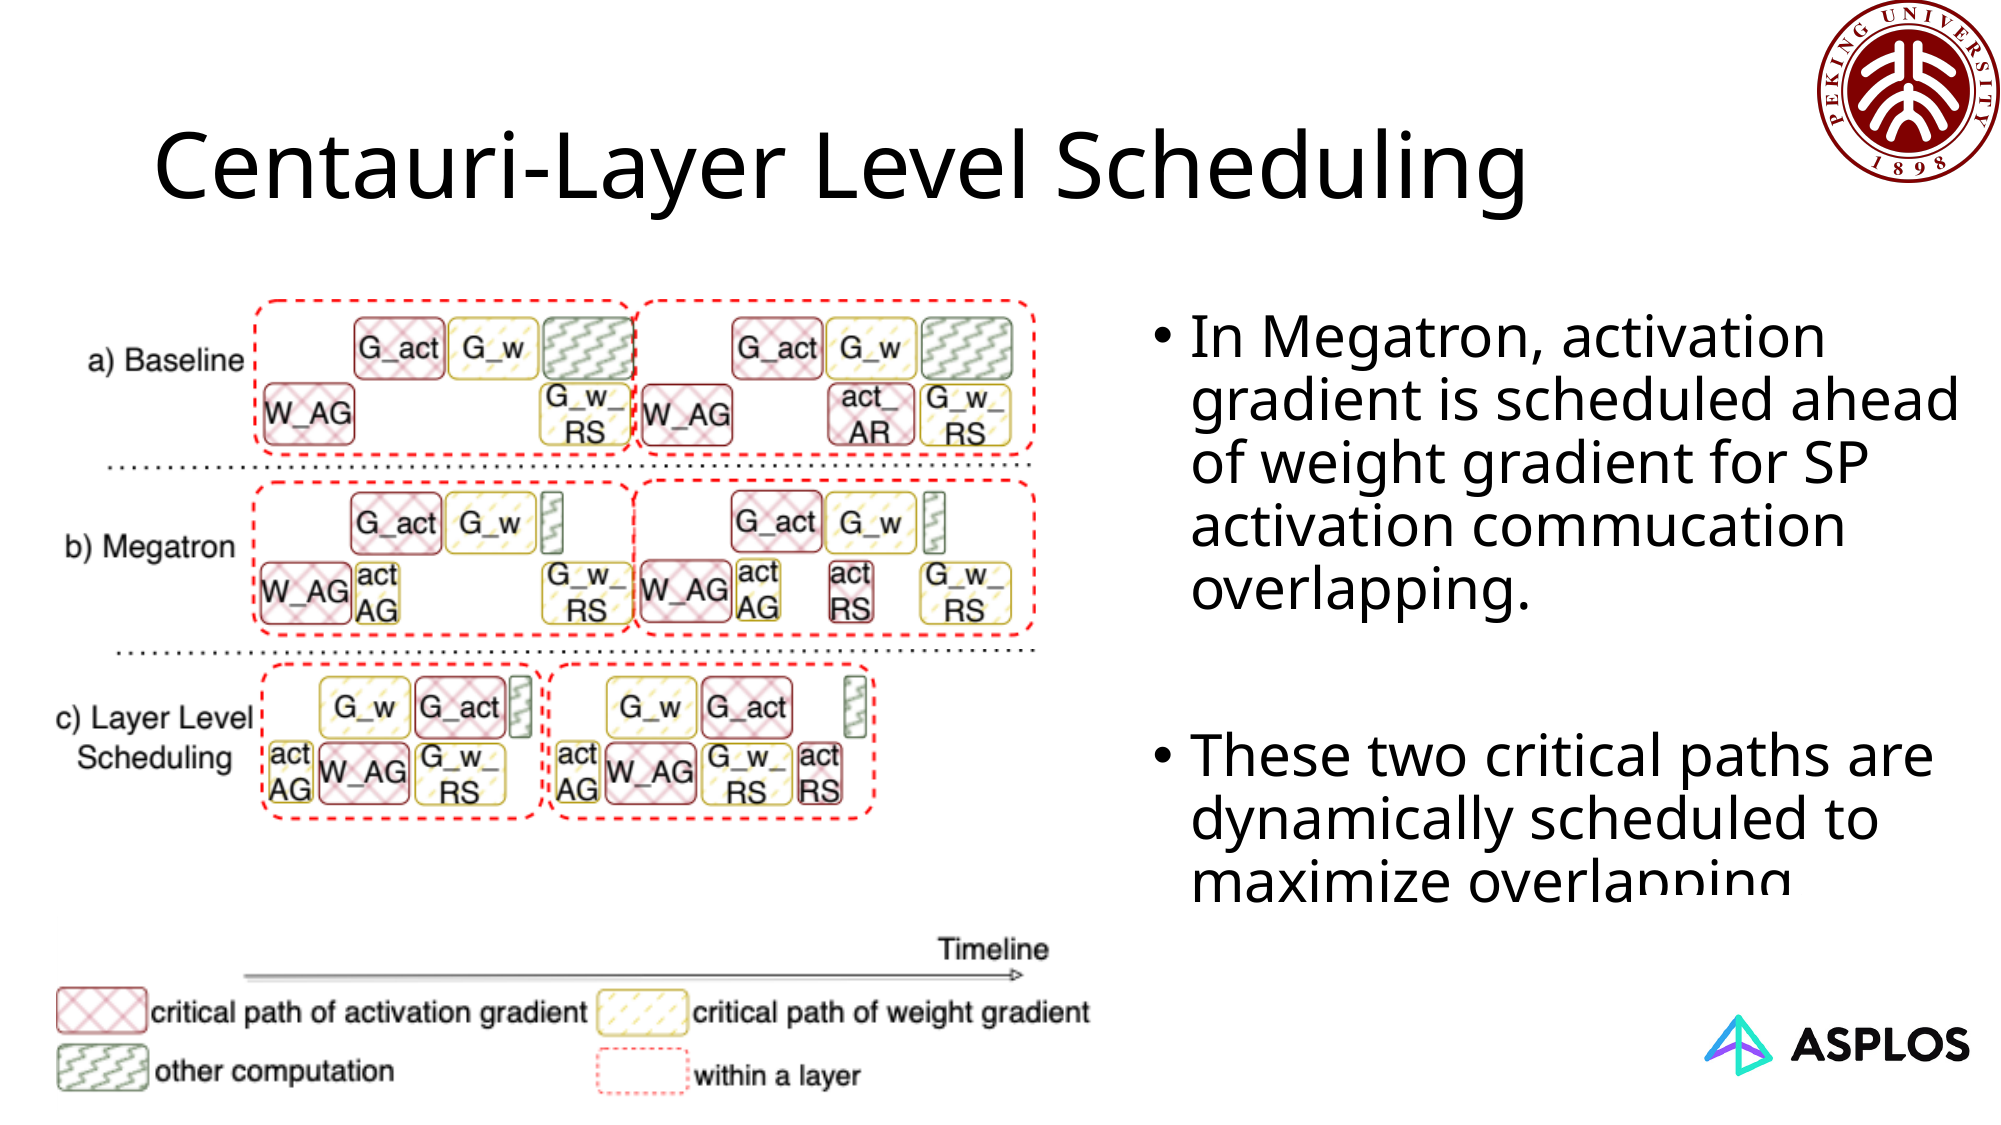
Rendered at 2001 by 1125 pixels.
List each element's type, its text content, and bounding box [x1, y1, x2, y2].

picture [33, 648, 1037, 823]
slide_number 15 [774, 1065, 1225, 1125]
list In Megatron, activation gradient is scheduled ahead of weight gradient for SP activation commucation overlapping. These two critical paths are dynamically scheduled to maximize overlapping. [1137, 299, 2000, 1014]
picture [56, 915, 1112, 1111]
title Centauri-Layer Level Scheduling [137, 59, 1863, 278]
picture [42, 463, 1037, 639]
picture [1636, 894, 2000, 1125]
picture [1817, 0, 2000, 183]
picture [66, 298, 1037, 459]
